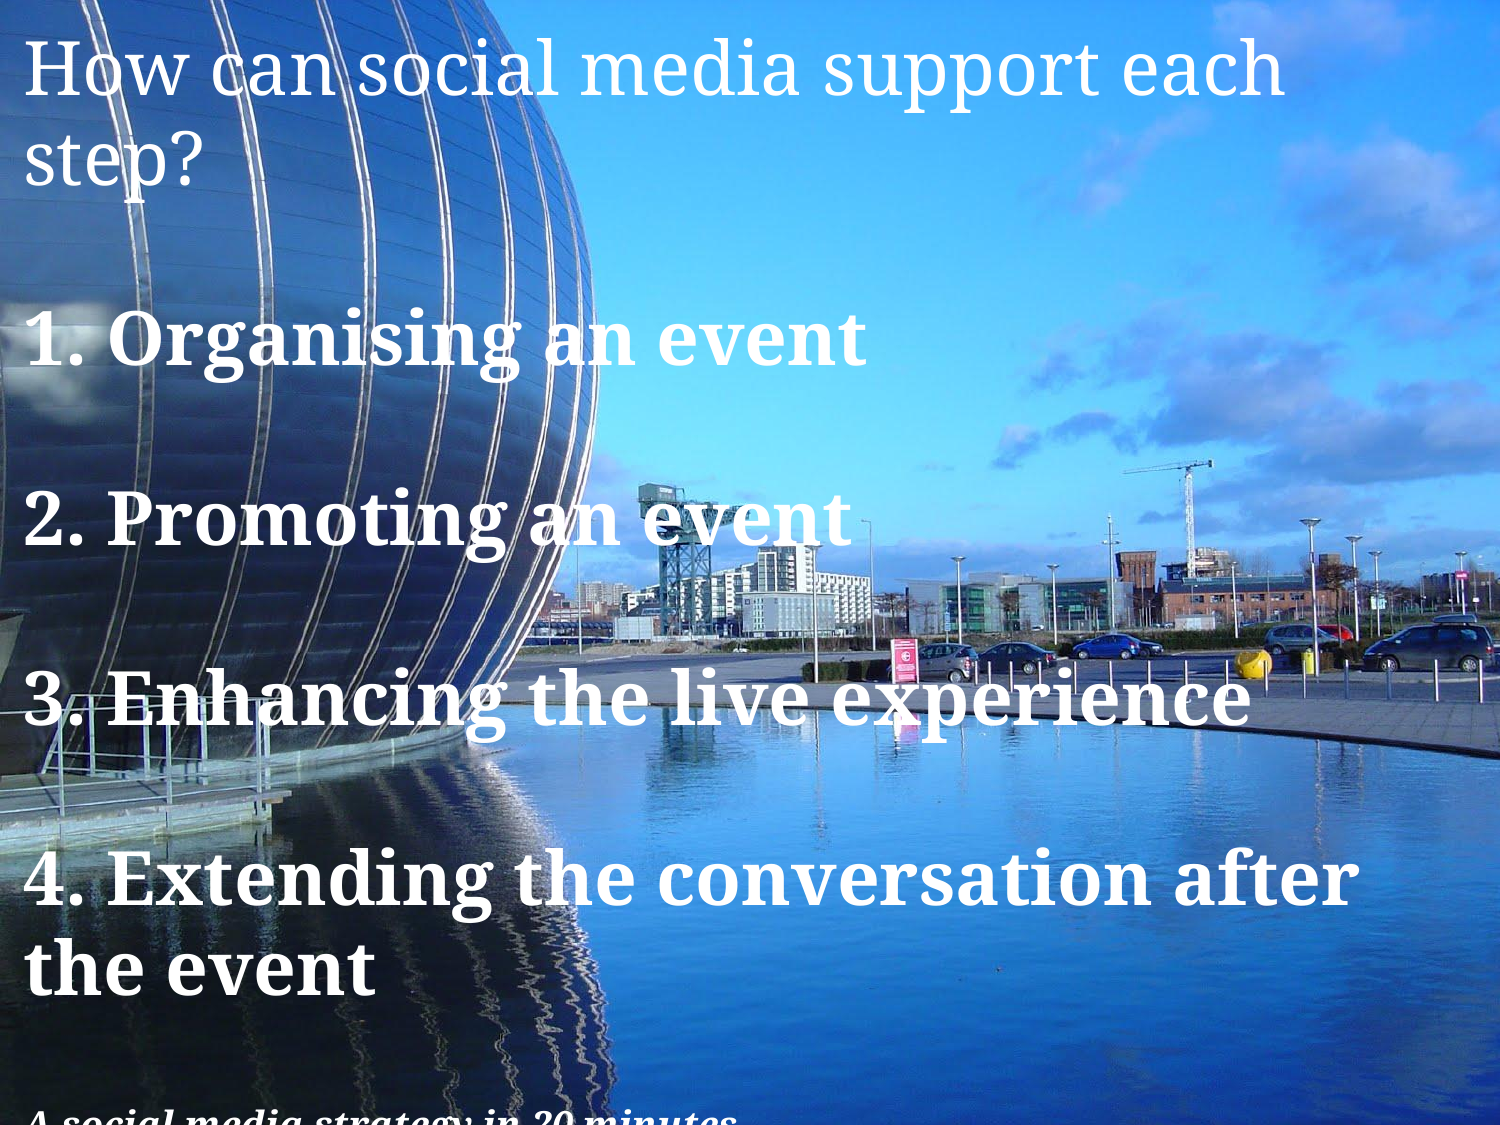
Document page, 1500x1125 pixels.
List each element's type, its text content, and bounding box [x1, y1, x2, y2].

picture [0, 0, 1500, 1125]
text_box How can social media support each step? 1. Organising an event 2. Promoting an event 3. Enhancing the live experience 4. Extending the conversation after the event A social media strategy in 20 minutes [16, 14, 1491, 1121]
